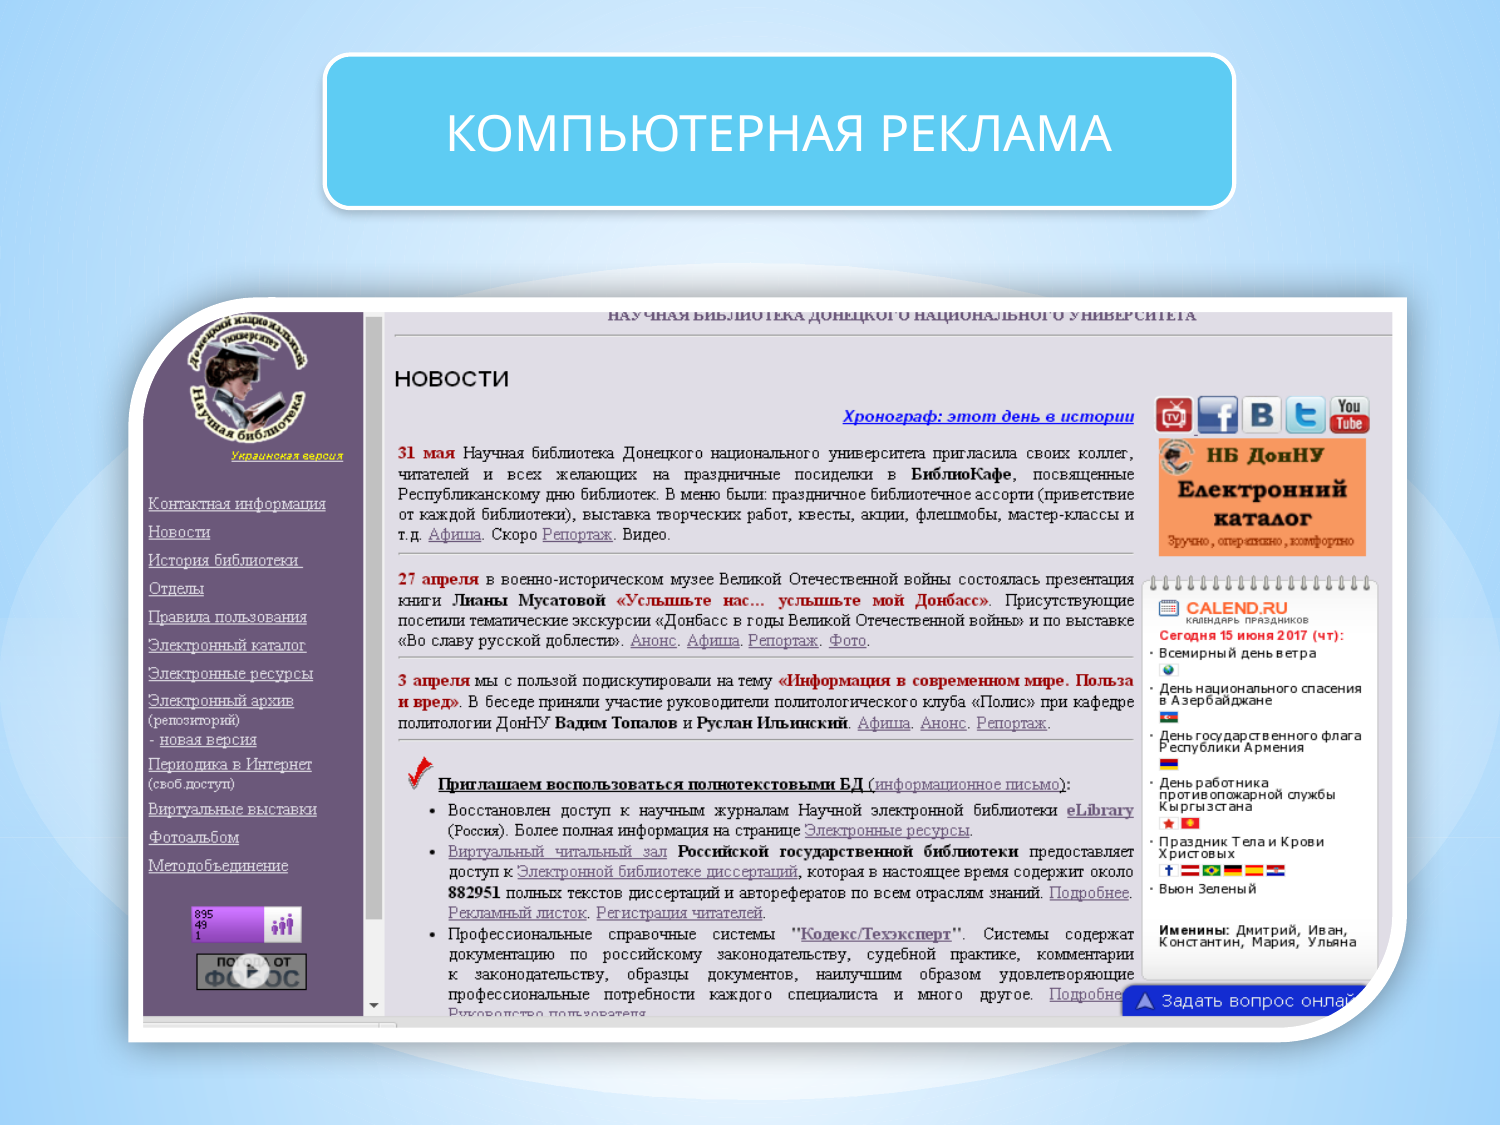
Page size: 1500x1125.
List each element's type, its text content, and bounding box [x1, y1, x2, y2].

text_box КОМПЬЮТЕРНАЯ РЕКЛАМА [322, 52, 1237, 211]
picture [135, 304, 1400, 1036]
